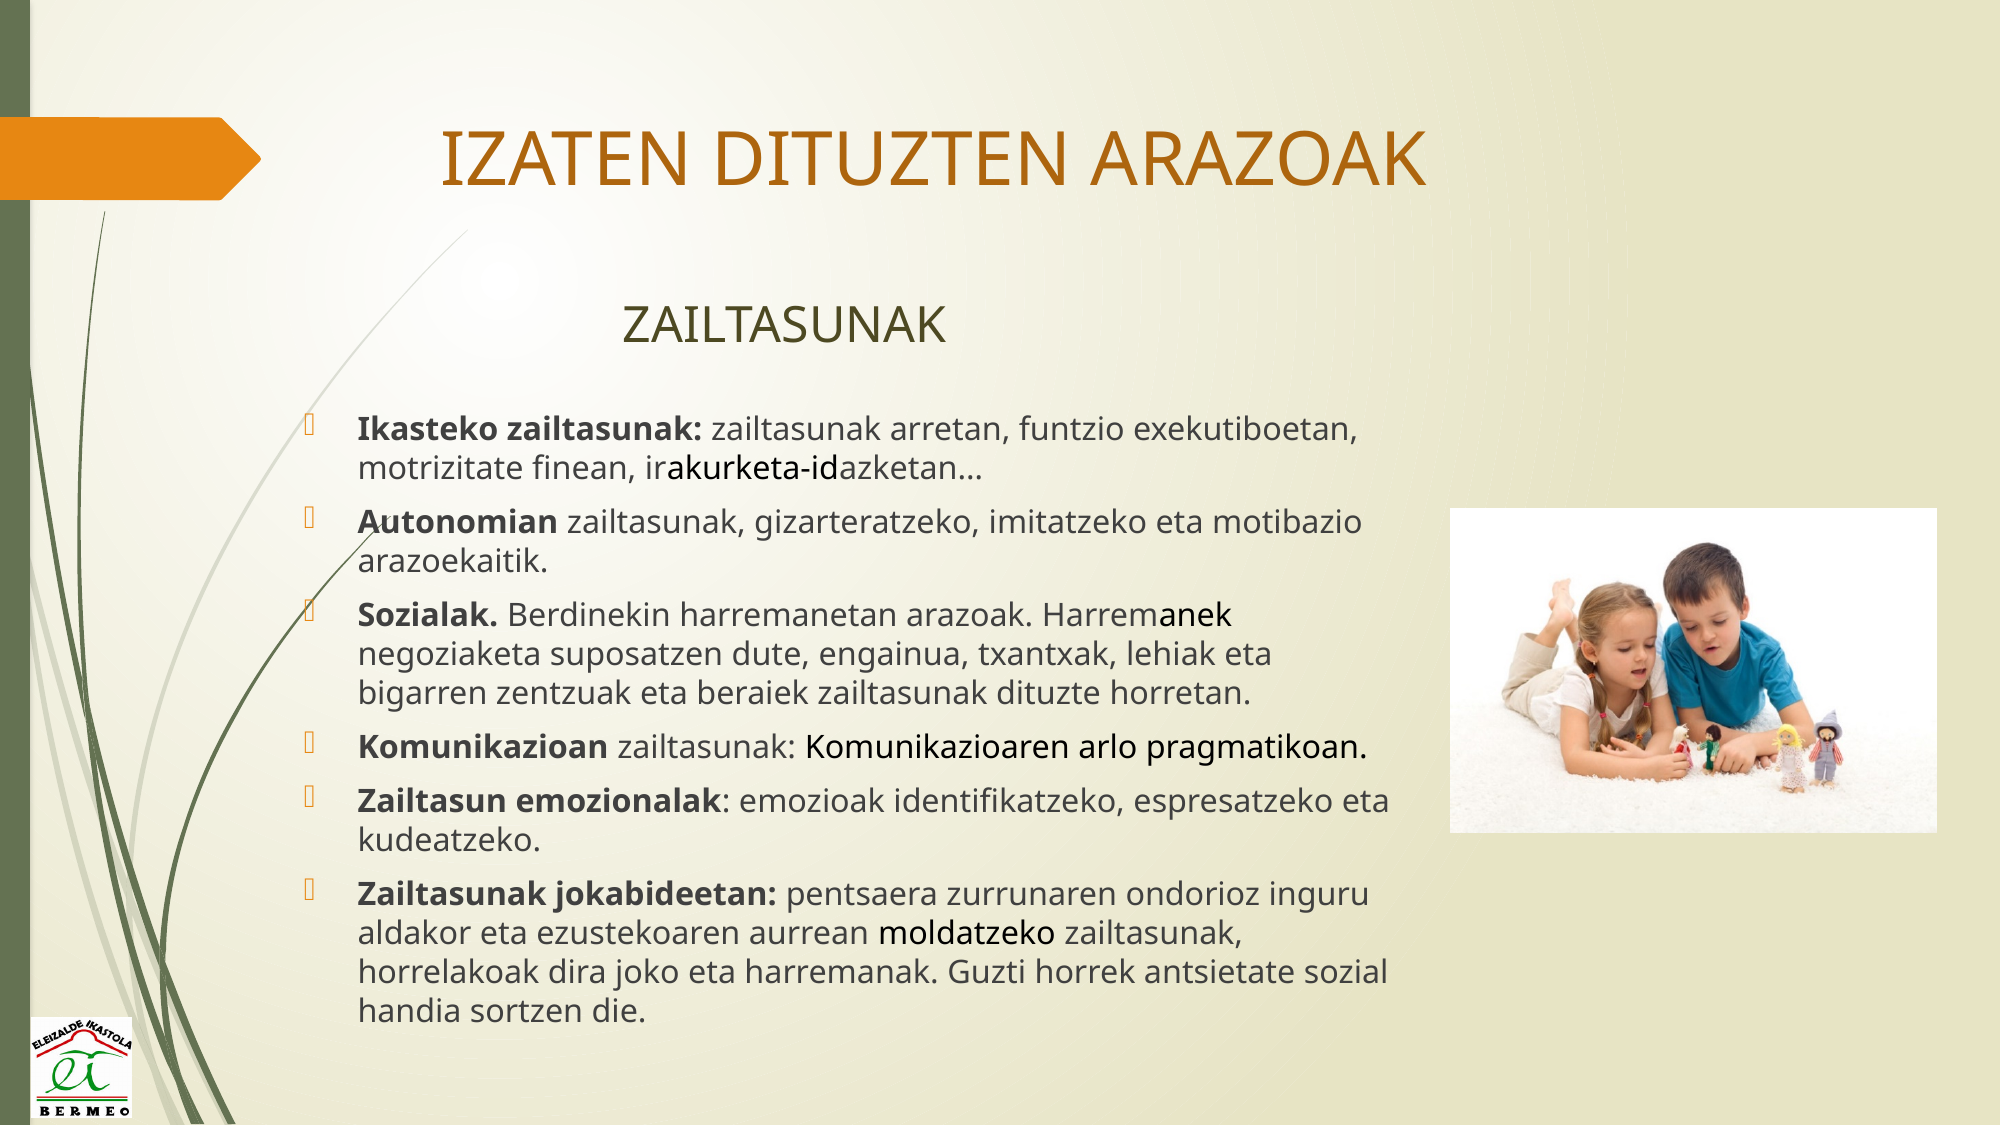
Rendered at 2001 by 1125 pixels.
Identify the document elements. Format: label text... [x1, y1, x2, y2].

picture [31, 1017, 132, 1118]
title IZATEN DITUZTEN ARAZOAK [425, 102, 1888, 313]
list Ikasteko zailtasunak: zailtasunak arretan, funtzio exekutiboetan, motrizitate finean, irakurketa-idazketan… Autonomian zailtasunak, gizarteratzeko, imitatzeko eta motibazio arazoekaitik. Sozialak. Berdinekin harremanetan arazoak. Harremanek negoziaketa suposatzen dute, engainua, txantxak, lehiak eta bigarren zentzuak eta beraiek zailtasunak dituzte horretan. Komunikazioan zailtasunak: Komunikazioaren arlo pragmatikoan. Zailtasun emozionalak: emozioak identifikatzeko, espresatzeko eta kudeatzeko. Zailtasunak jokabideetan: pentsaera zurrunaren ondorioz inguru aldakor eta ezustekoaren aurrean moldatzeko zailtasunak, horrelakoak dira joko eta harremanak. Guzti horrek antsietate sozial handia sortzen die. [288, 400, 1415, 1046]
list ZAILTASUNAK [463, 265, 1119, 360]
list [1450, 508, 1937, 833]
